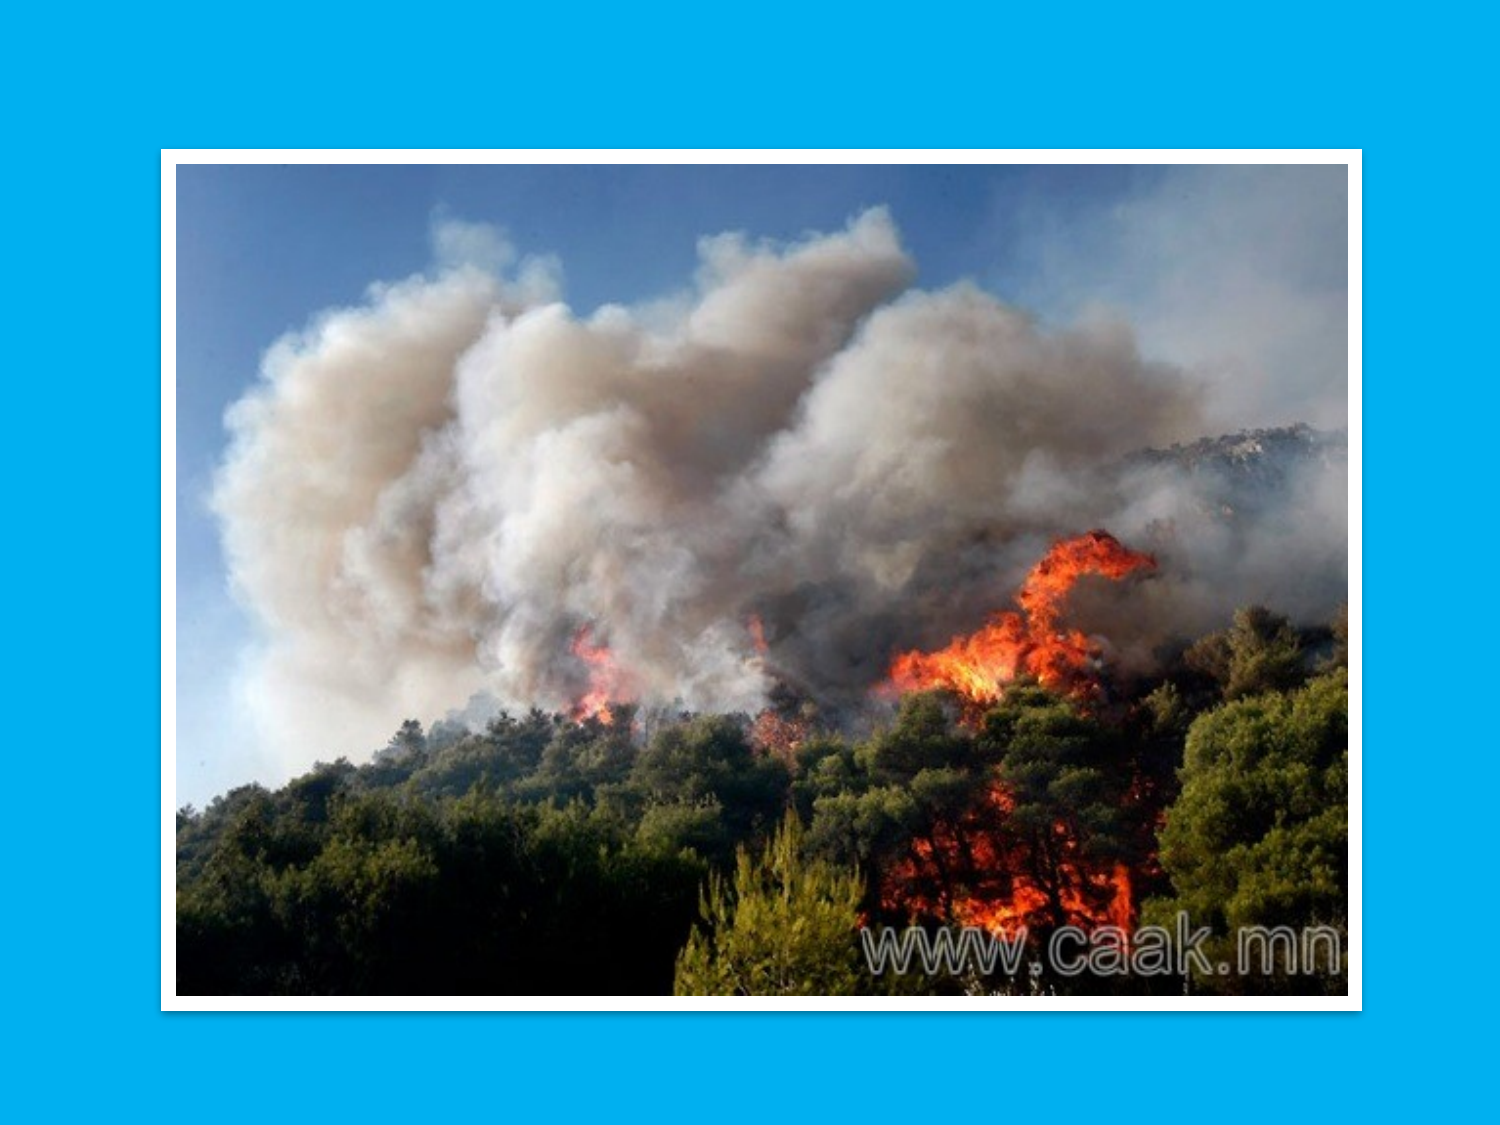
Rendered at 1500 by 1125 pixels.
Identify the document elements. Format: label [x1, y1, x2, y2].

picture [175, 163, 1348, 997]
